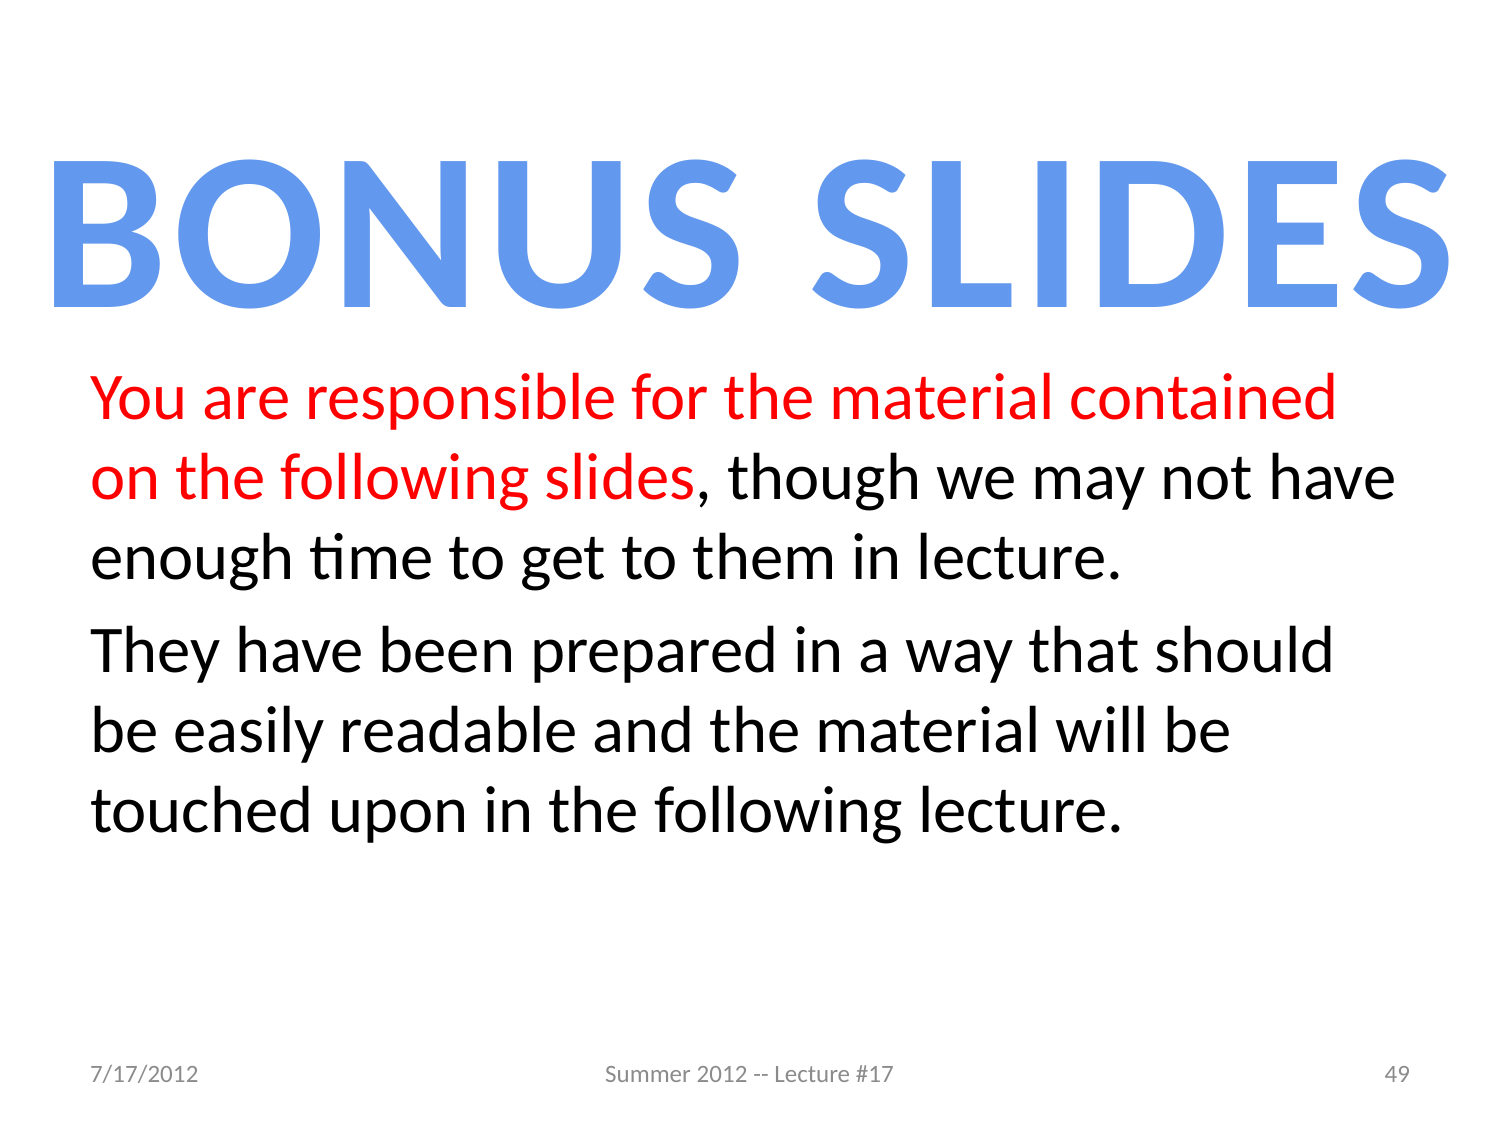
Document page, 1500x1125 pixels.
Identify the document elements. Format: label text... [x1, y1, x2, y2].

slide_number 49 [1074, 1042, 1425, 1103]
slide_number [75, 1042, 425, 1103]
footer Summer 2012 -- Lecture #17 [512, 1042, 988, 1103]
list You are responsible for the material contained on the following slides, though we may not have enough time to get to them in lecture. They have been prepared in a way that should be easily readable and the material will be touched upon in the following lecture. [75, 360, 1425, 1020]
text_box BONUS SLIDES [26, 74, 1474, 360]
